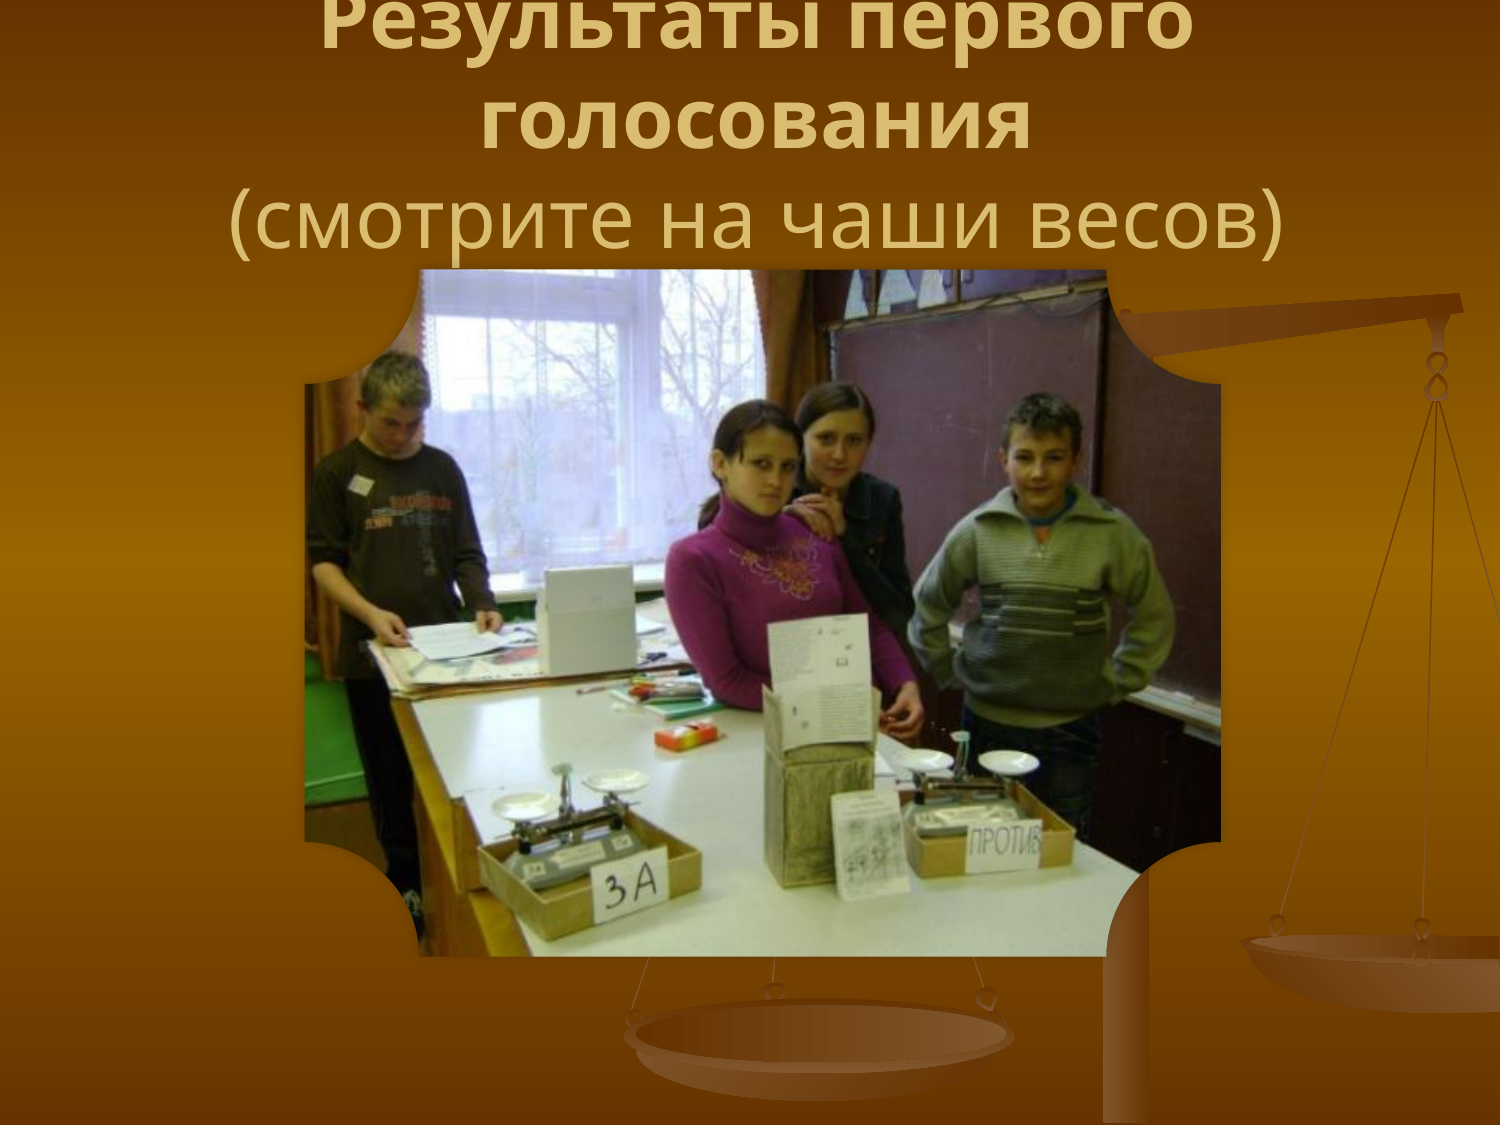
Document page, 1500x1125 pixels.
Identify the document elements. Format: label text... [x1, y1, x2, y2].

picture [304, 269, 1221, 957]
title Результаты первого голосования (смотрите на чаши весов) [81, 34, 1433, 295]
